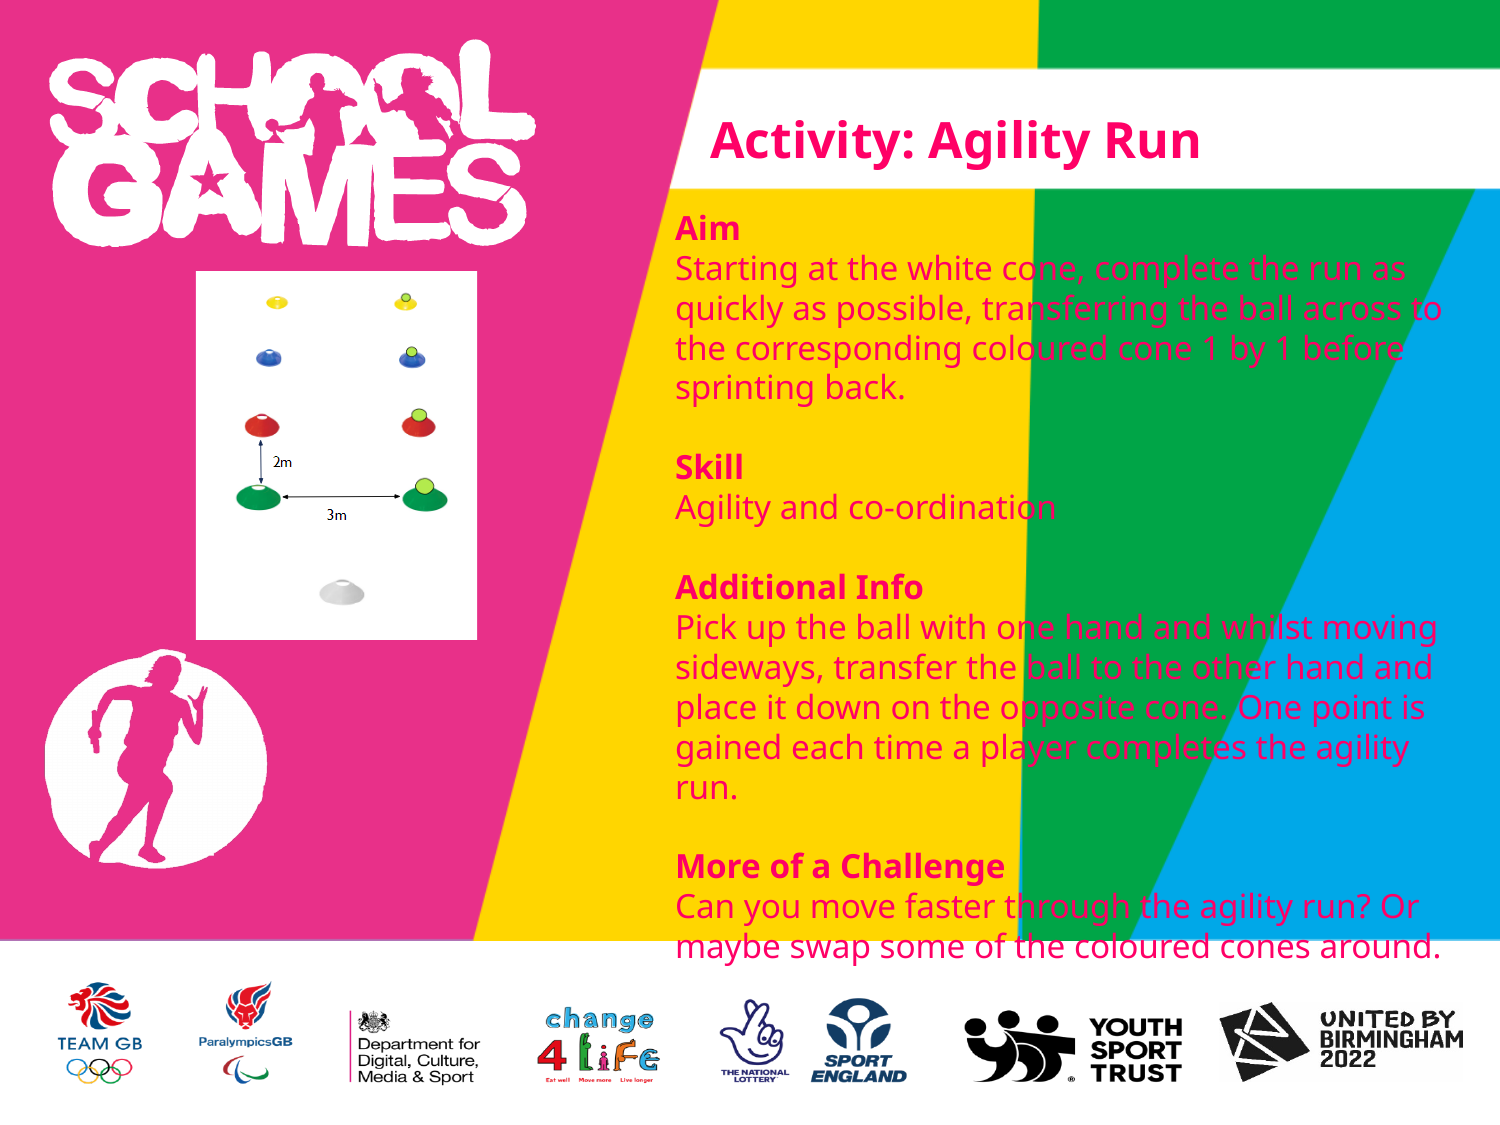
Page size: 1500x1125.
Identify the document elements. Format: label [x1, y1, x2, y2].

picture [1379, 661, 1389, 678]
picture [1355, 621, 1370, 639]
picture [1266, 702, 1270, 718]
picture [1415, 662, 1425, 679]
picture [1368, 701, 1377, 718]
picture [1220, 901, 1230, 918]
picture [1276, 742, 1285, 758]
picture [1347, 662, 1357, 679]
picture [1334, 701, 1349, 719]
picture [1332, 661, 1341, 678]
picture [1293, 662, 1302, 678]
picture [1314, 702, 1318, 726]
picture [1288, 654, 1292, 678]
picture [1425, 302, 1440, 320]
picture [1329, 901, 1333, 917]
picture [1412, 701, 1423, 718]
picture [1358, 895, 1369, 904]
picture [1336, 742, 1346, 759]
picture [1160, 901, 1169, 917]
picture [1286, 702, 1300, 719]
picture [1202, 909, 1208, 918]
picture [1205, 901, 1215, 917]
picture [1302, 618, 1311, 639]
picture [1311, 662, 1321, 678]
picture [1344, 900, 1353, 917]
picture [1330, 622, 1339, 638]
picture [1266, 898, 1275, 918]
picture [1308, 670, 1314, 679]
picture [1393, 742, 1408, 766]
picture [1376, 670, 1382, 679]
picture [1277, 901, 1292, 925]
picture [1382, 739, 1391, 759]
picture [1363, 702, 1367, 718]
picture [1422, 622, 1435, 646]
picture [1321, 742, 1331, 758]
text_box [1239, 941, 1476, 973]
picture [1341, 622, 1349, 638]
picture [1394, 742, 1399, 754]
picture [1319, 901, 1328, 918]
picture [1233, 743, 1245, 759]
picture [1290, 741, 1304, 759]
picture [1319, 701, 1329, 719]
picture [1373, 622, 1387, 638]
picture [1271, 701, 1280, 718]
picture [0, 0, 1500, 1125]
picture [1339, 901, 1343, 917]
picture [1174, 900, 1188, 918]
picture [1339, 742, 1351, 766]
picture [1223, 901, 1235, 925]
picture [1257, 738, 1266, 759]
picture [1406, 622, 1415, 638]
picture [1318, 750, 1324, 759]
picture [1287, 621, 1298, 639]
picture [1382, 895, 1403, 918]
picture [1409, 901, 1418, 917]
picture [1358, 654, 1362, 678]
picture [1420, 622, 1430, 639]
picture [1327, 662, 1331, 678]
picture [1401, 662, 1410, 678]
picture [1382, 698, 1391, 719]
picture [1305, 901, 1314, 917]
